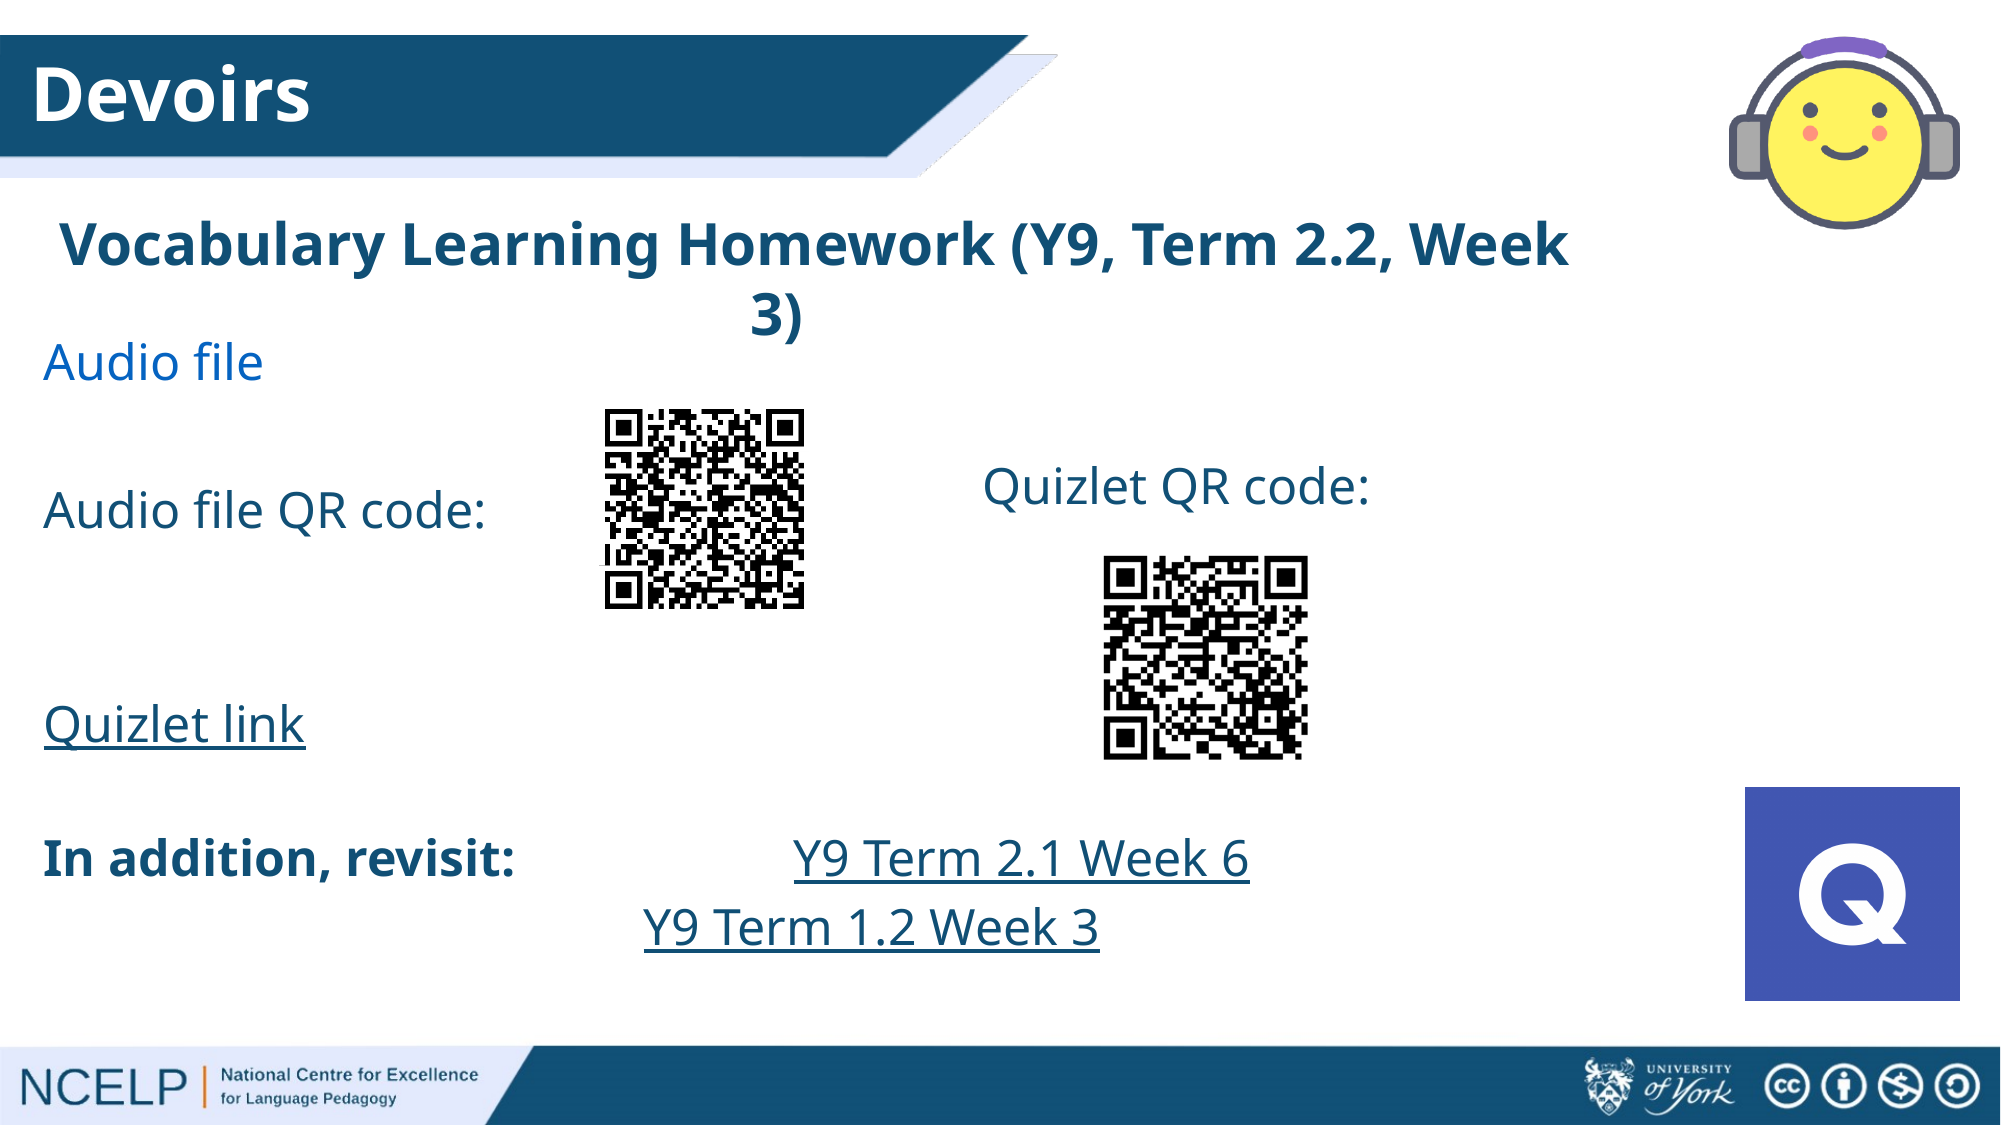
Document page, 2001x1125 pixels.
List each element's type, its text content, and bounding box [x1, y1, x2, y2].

text_box Quizlet link [28, 685, 422, 769]
text_box Vocabulary Learning Homework (Y9, Term 2.2, Week 3) [15, 199, 1615, 355]
text_box Audio file QR code: [28, 470, 534, 546]
picture [0, 0, 2001, 1125]
text_box In addition, revisit: Y9 Term 2.1 Week 6 Y9 Term 1.2 Week 3 [28, 819, 1845, 1031]
text_box Quizlet QR code: [967, 447, 1472, 522]
text_box Audio file [28, 323, 1815, 407]
